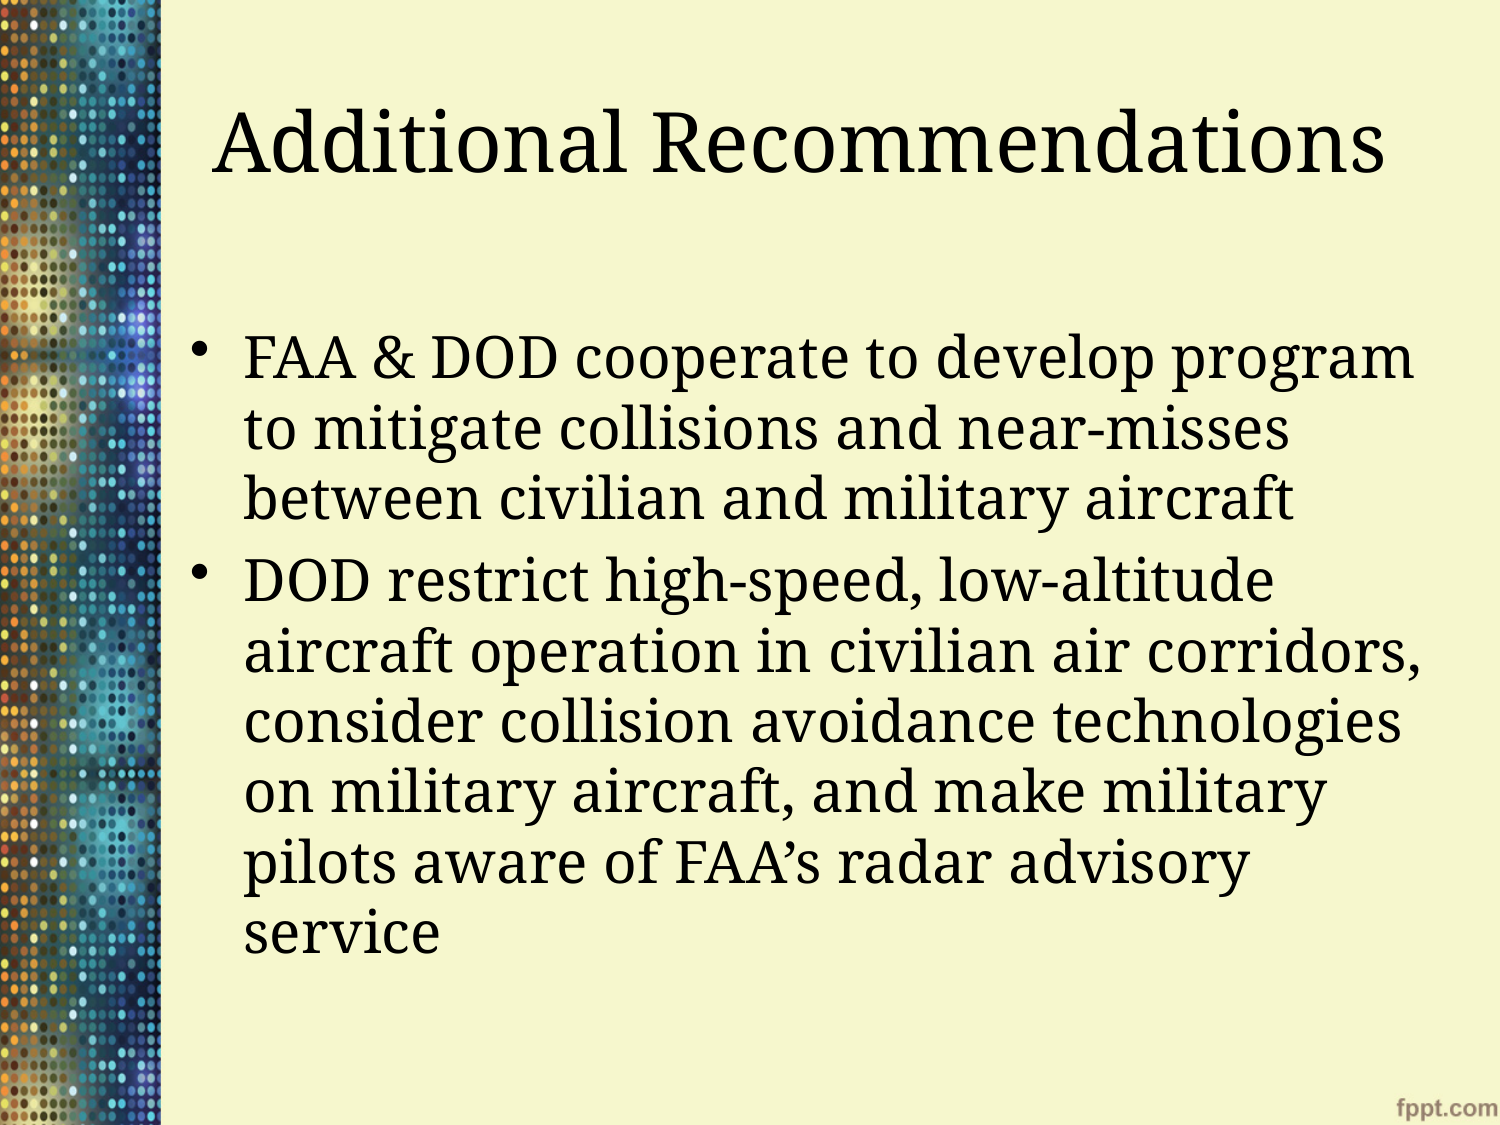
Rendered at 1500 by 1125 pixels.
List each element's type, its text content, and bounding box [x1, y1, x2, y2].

list FAA & DOD cooperate to develop program to mitigate collisions and near-misses between civilian and military aircraft DOD restrict high-speed, low-altitude aircraft operation in civilian air corridors, consider collision avoidance technologies on military aircraft, and make military pilots aware of FAA’s radar advisory service [174, 312, 1463, 1026]
title Additional Recommendations [174, 44, 1426, 233]
picture [0, 0, 1500, 1125]
